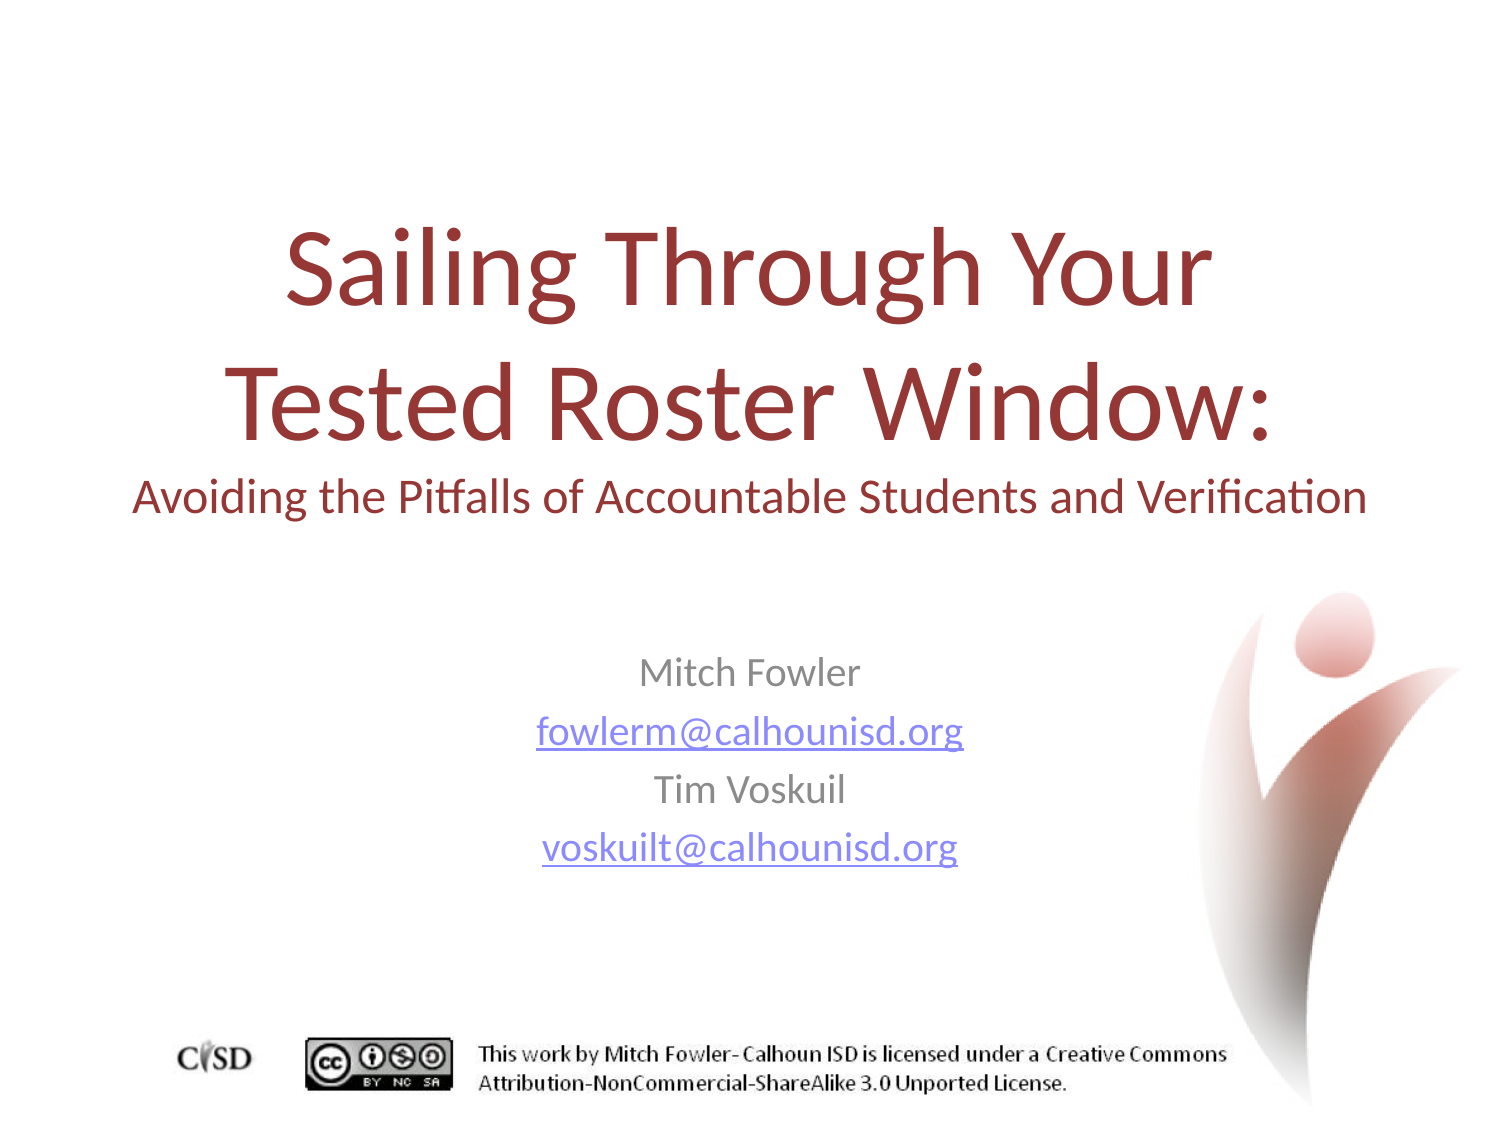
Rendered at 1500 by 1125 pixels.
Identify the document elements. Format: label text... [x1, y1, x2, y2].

subtitle Mitch Fowler fowlerm@calhounisd.org Tim Voskuil voskuilt@calhounisd.org [225, 637, 1275, 925]
picture [112, 1029, 1242, 1105]
title Sailing Through Your Tested Roster Window: Avoiding the Pitfalls of Accountable Students and Verification [112, 237, 1388, 479]
